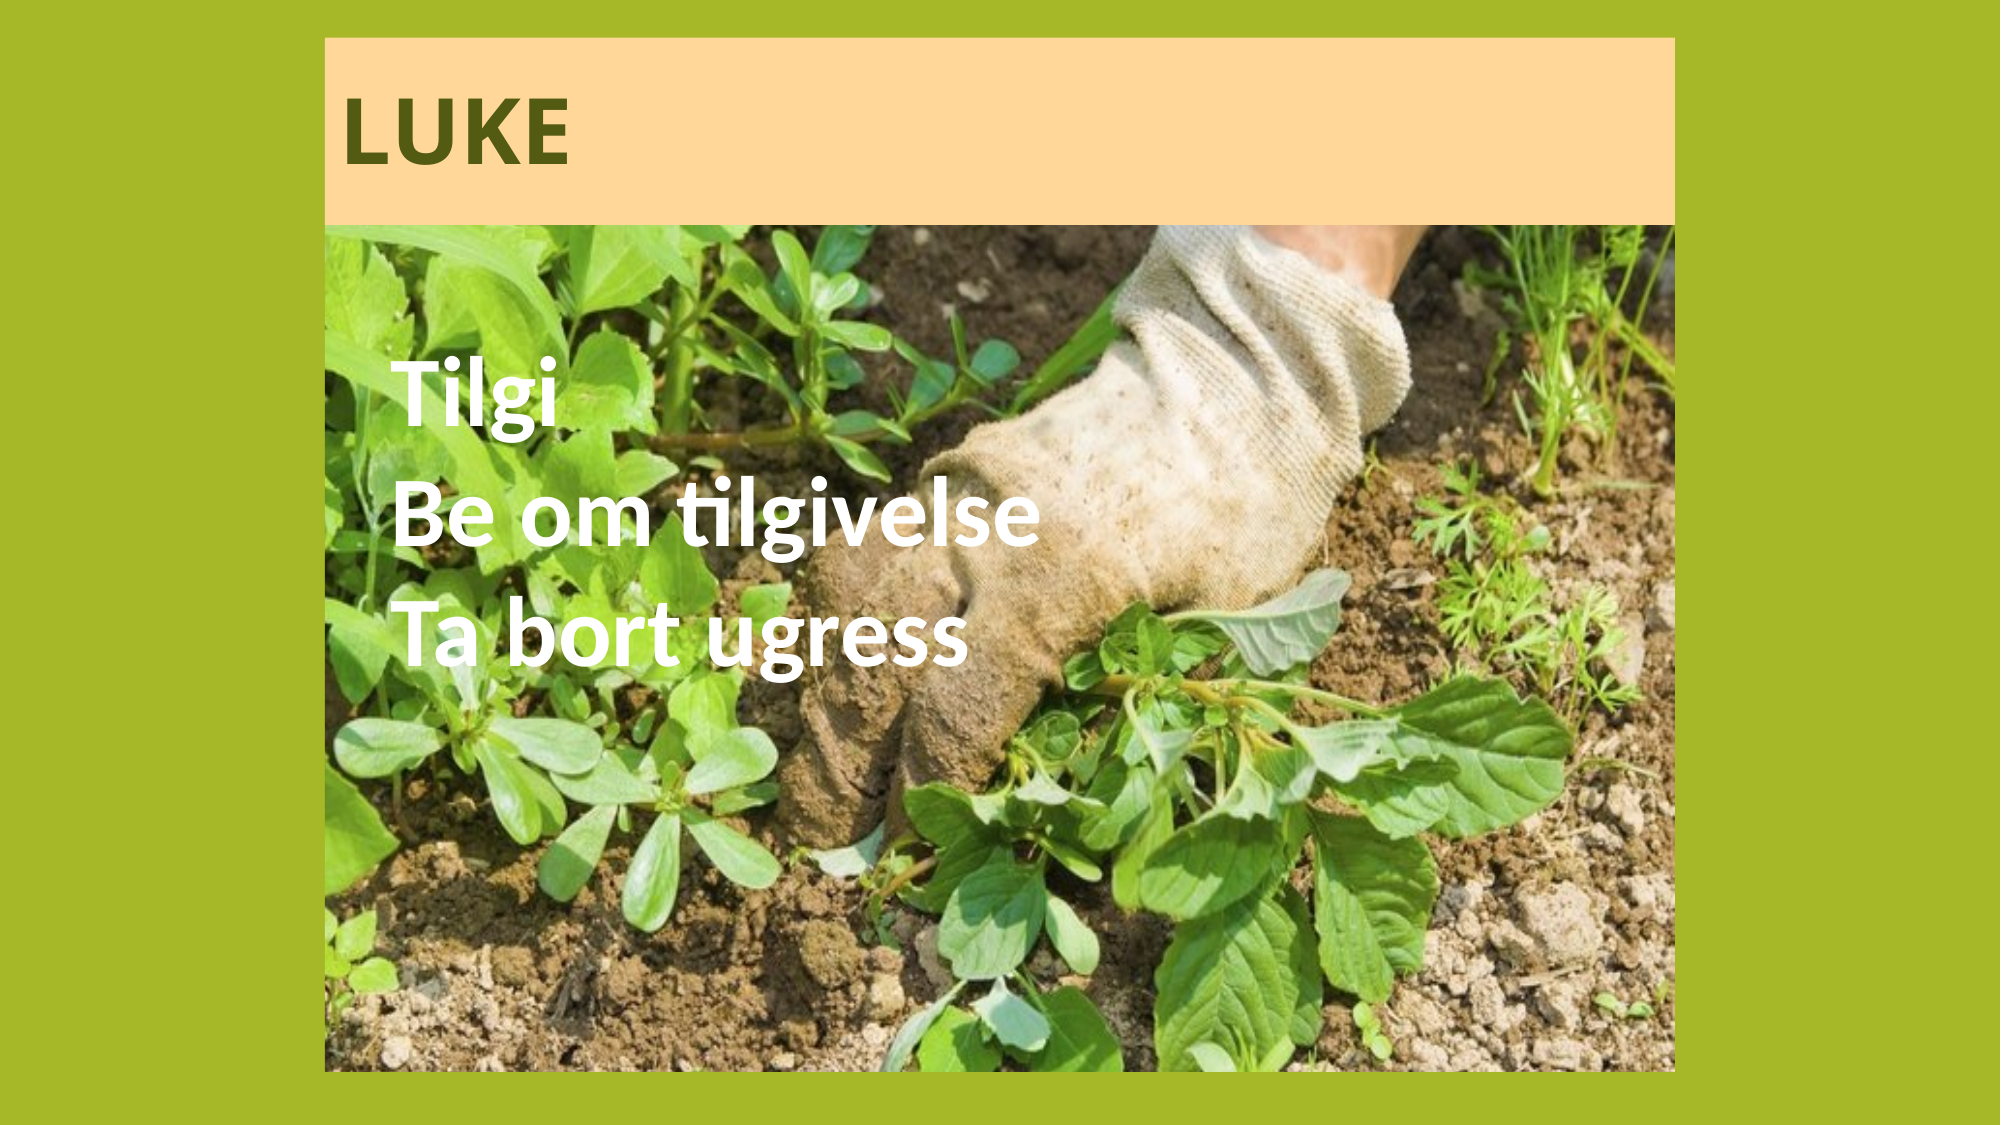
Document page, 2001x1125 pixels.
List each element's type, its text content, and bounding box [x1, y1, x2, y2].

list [324, 224, 1676, 1072]
title LUKE [324, 37, 1675, 223]
